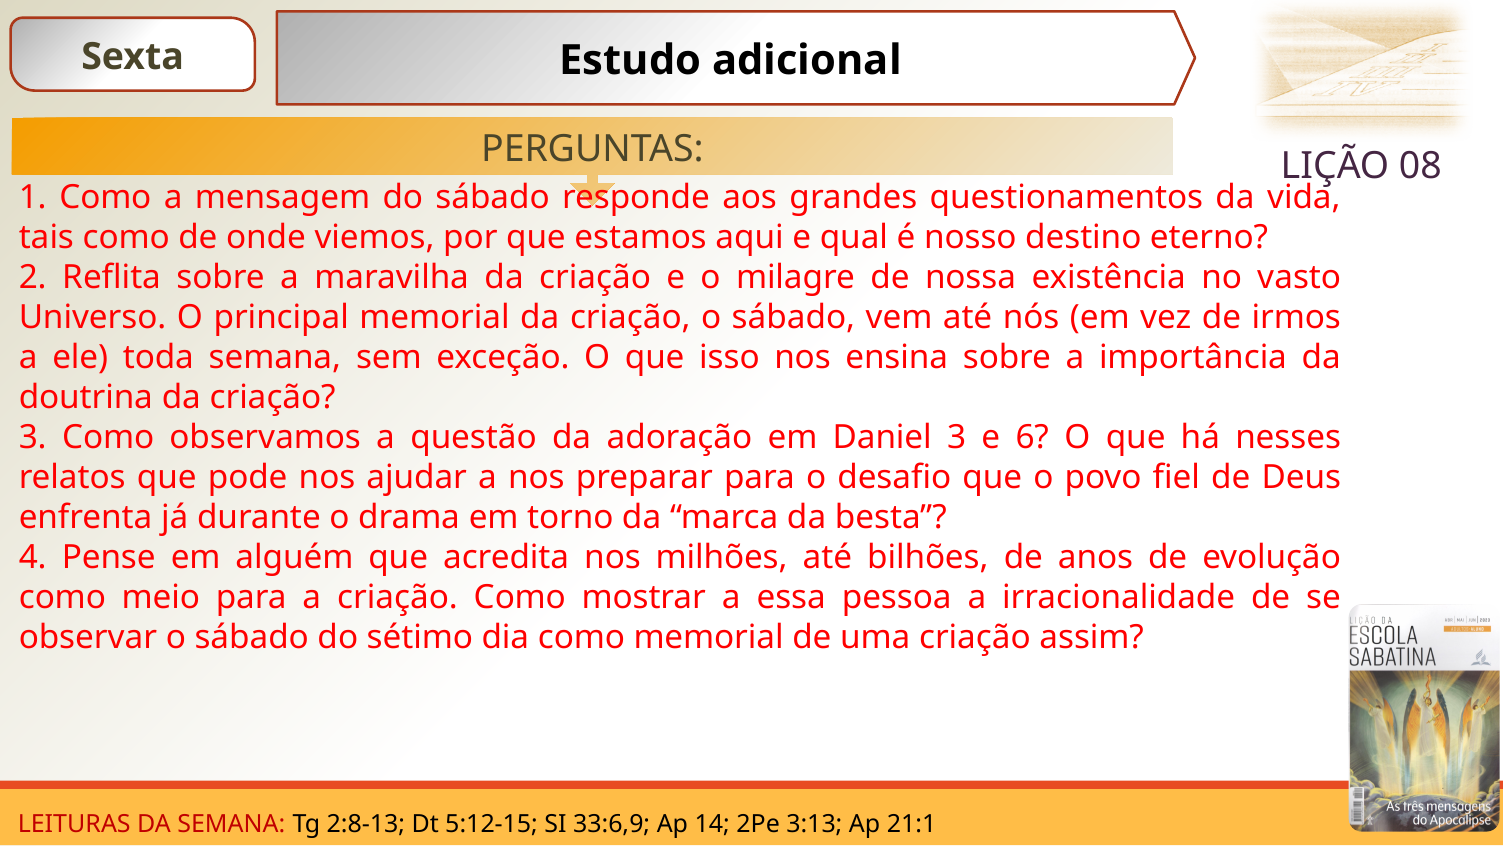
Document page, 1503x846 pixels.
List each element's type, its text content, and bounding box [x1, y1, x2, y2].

picture [1348, 603, 1501, 833]
picture [1248, 0, 1474, 144]
text_box LIÇÃO 08 [1265, 152, 1458, 194]
text_box Estudo adicional [275, 10, 1197, 106]
text_box LEITURAS DA SEMANA: Tg 2:8-13; Dt 5:12-15; SI 33:6,9; Ap 14; 2Pe 3:13; Ap 21:1 [3, 799, 1421, 845]
text_box Sexta [9, 16, 257, 92]
text_box PERGUNTAS: [10, 116, 1174, 168]
text_box 1. Como a mensagem do sábado responde aos grandes questionamentos da vida, tais como de onde viemos, por que estamos aqui e qual é nosso destino eterno? 2. Reflita sobre a maravilha da criação e o milagre de nossa existência no vasto Universo. O principal memorial da criação, o sábado, vem até nós (em vez de irmos a ele) toda semana, sem exceção. O que isso nos ensina sobre a importância da doutrina da criação? 3. Como observamos a questão da adoração em Daniel 3 e 6? O que há nesses relatos que pode nos ajudar a nos preparar para o desafio que o povo fiel de Deus enfrenta já durante o drama em torno da “marca da besta”? 4. Pense em alguém que acredita nos milhões, até bilhões, de anos de evolução como meio para a criação. Como mostrar a essa pessoa a irracionalidade de se observar o sábado do sétimo dia como memorial de uma criação assim? [4, 168, 1358, 663]
